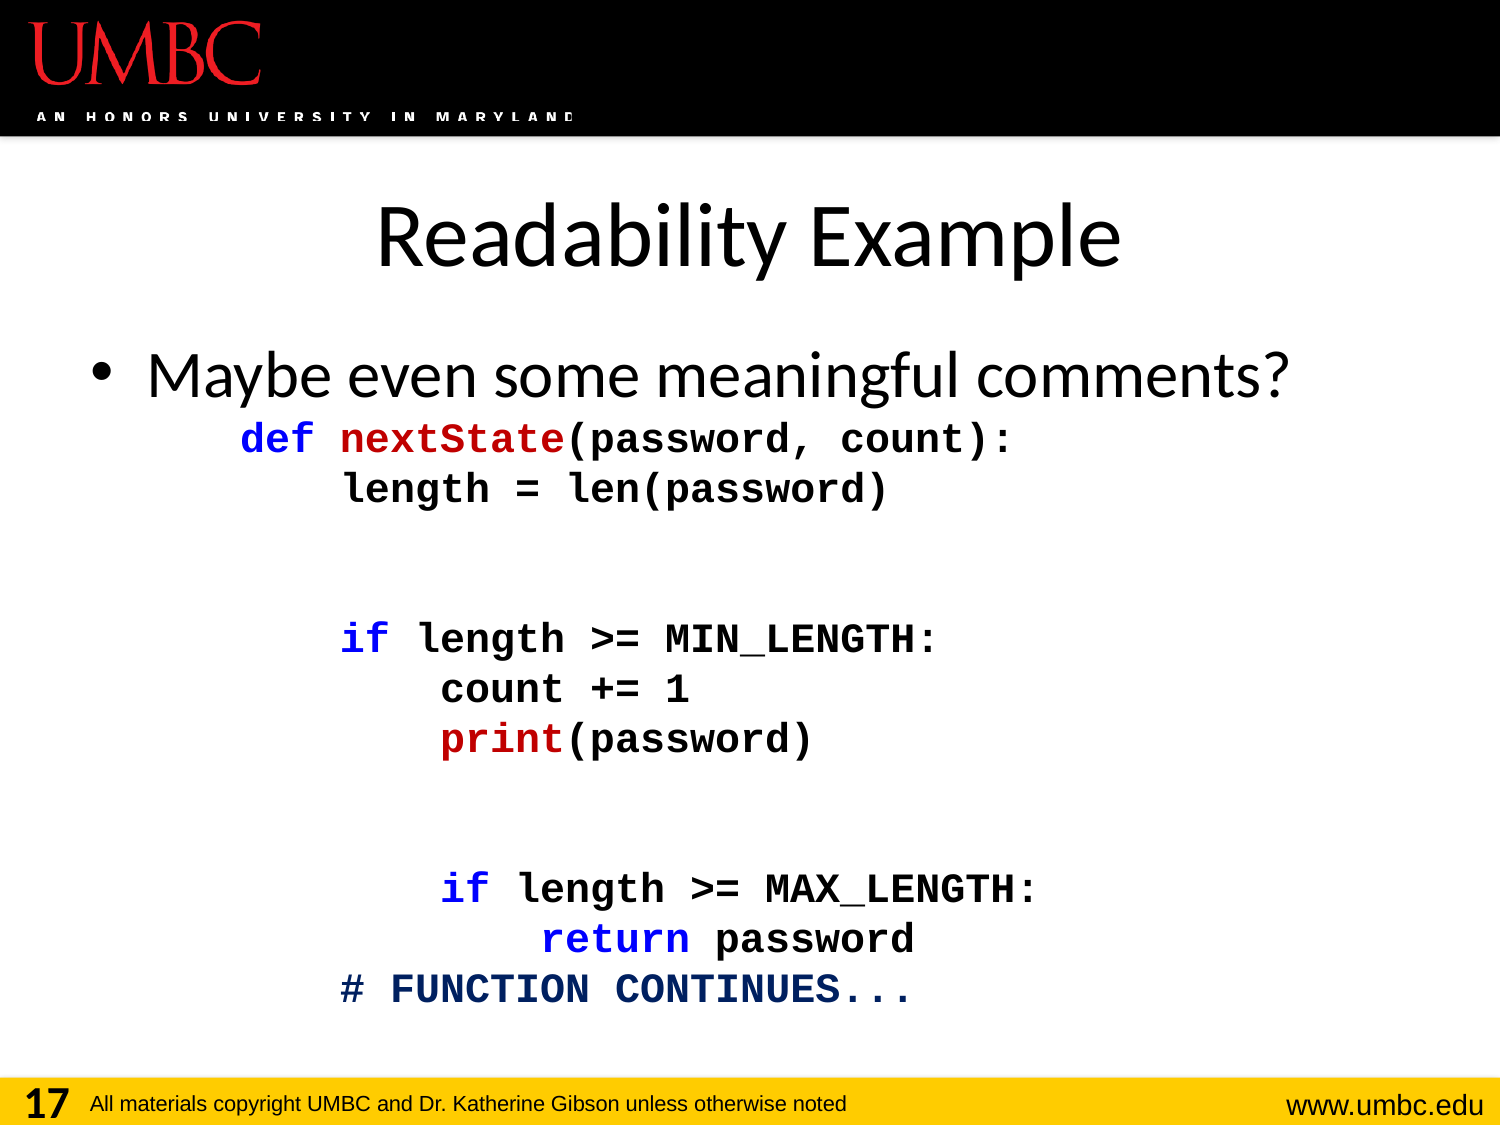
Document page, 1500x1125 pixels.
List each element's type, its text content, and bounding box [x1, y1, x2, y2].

slide_number 17 [0, 1065, 94, 1125]
list Maybe even some meaningful comments? def nextState(password, count): length = len(password) if length >= MIN_LENGTH: count += 1 print(password) if length >= MAX_LENGTH: return password # FUNCTION CONTINUES... [75, 323, 1500, 1005]
title Readability Example [75, 136, 1425, 323]
